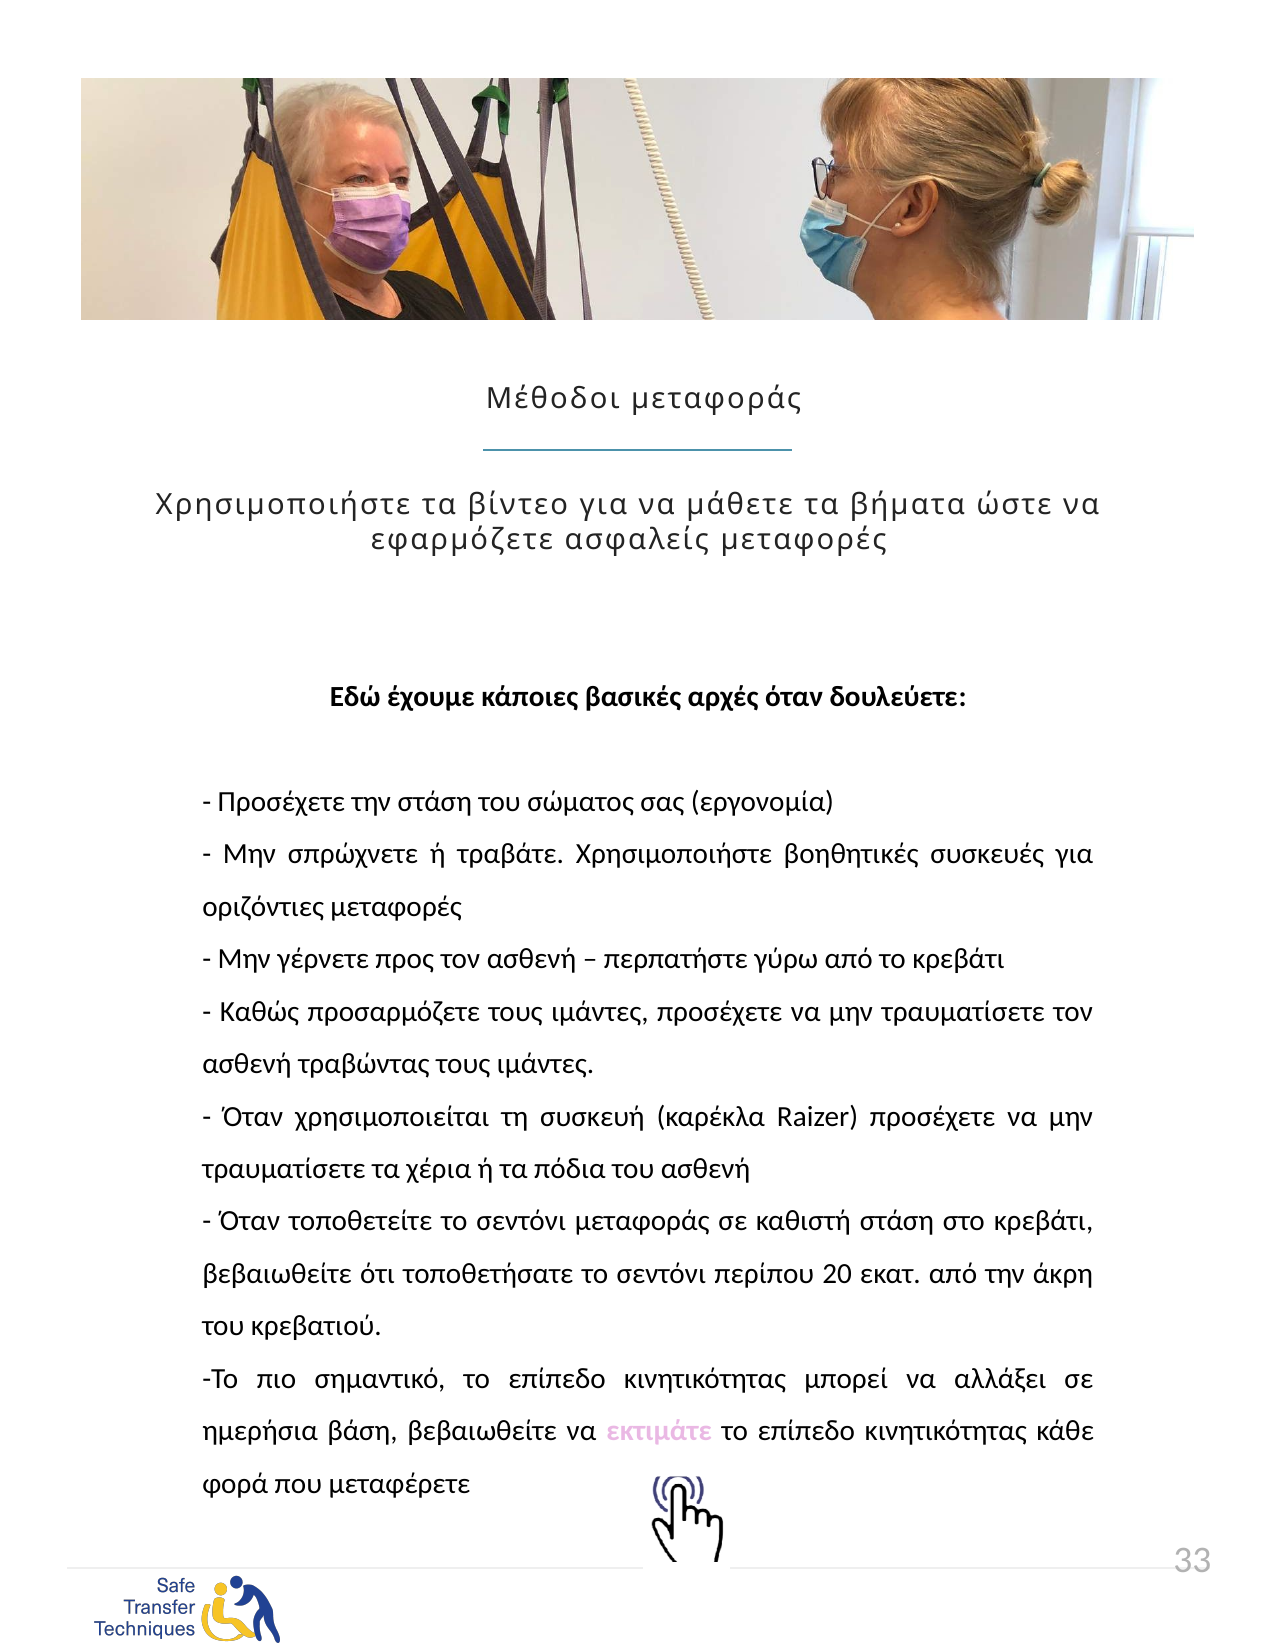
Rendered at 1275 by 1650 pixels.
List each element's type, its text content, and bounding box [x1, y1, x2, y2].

text_box Εδώ έχουμε κάποιες βασικές αρχές όταν δουλεύετε: - Προσέχετε την στάση του σώματος σας (εργονομία) - Μην σπρώχνετε ή τραβάτε. Χρησιμοποιήστε βοηθητικές συσκευές για οριζόντιες μεταφορές - Μην γέρνετε προς τον ασθενή – περπατήστε γύρω από το κρεβάτι - Καθώς προσαρμόζετε τους ιμάντες, προσέχετε να μην τραυματίσετε τον ασθενή τραβώντας τους ιμάντες. - Όταν χρησιμοποιείται τη συσκευή (καρέκλα Raizer) προσέχετε να μην τραυματίσετε τα χέρια ή τα πόδια του ασθενή - Όταν τοποθετείτε το σεντόνι μεταφοράς σε καθιστή στάση στο κρεβάτι, βεβαιωθείτε ότι τοποθετήσατε το σεντόνι περίπου 20 εκατ. από την άκρη του κρεβατιού. -Το πιο σημαντικό, το επίπεδο κινητικότητας μπορεί να αλλάξει σε ημερήσια βάση, βεβαιωθείτε να εκτιμάτε το επίπεδο κινητικότητας κάθε φορά που μεταφέρετε [187, 599, 1109, 1507]
slide_number 33 [918, 1534, 1212, 1617]
text_box Μέθοδοι μεταφοράς [0, 377, 1275, 415]
picture [81, 78, 1194, 320]
picture [93, 1575, 280, 1643]
text_box Χρησιμοποιήστε τα βίντεο για να μάθετε τα βήματα ώστε να εφαρμόζετε ασφαλείς μεταφορές [56, 482, 1199, 555]
picture [643, 1471, 731, 1572]
